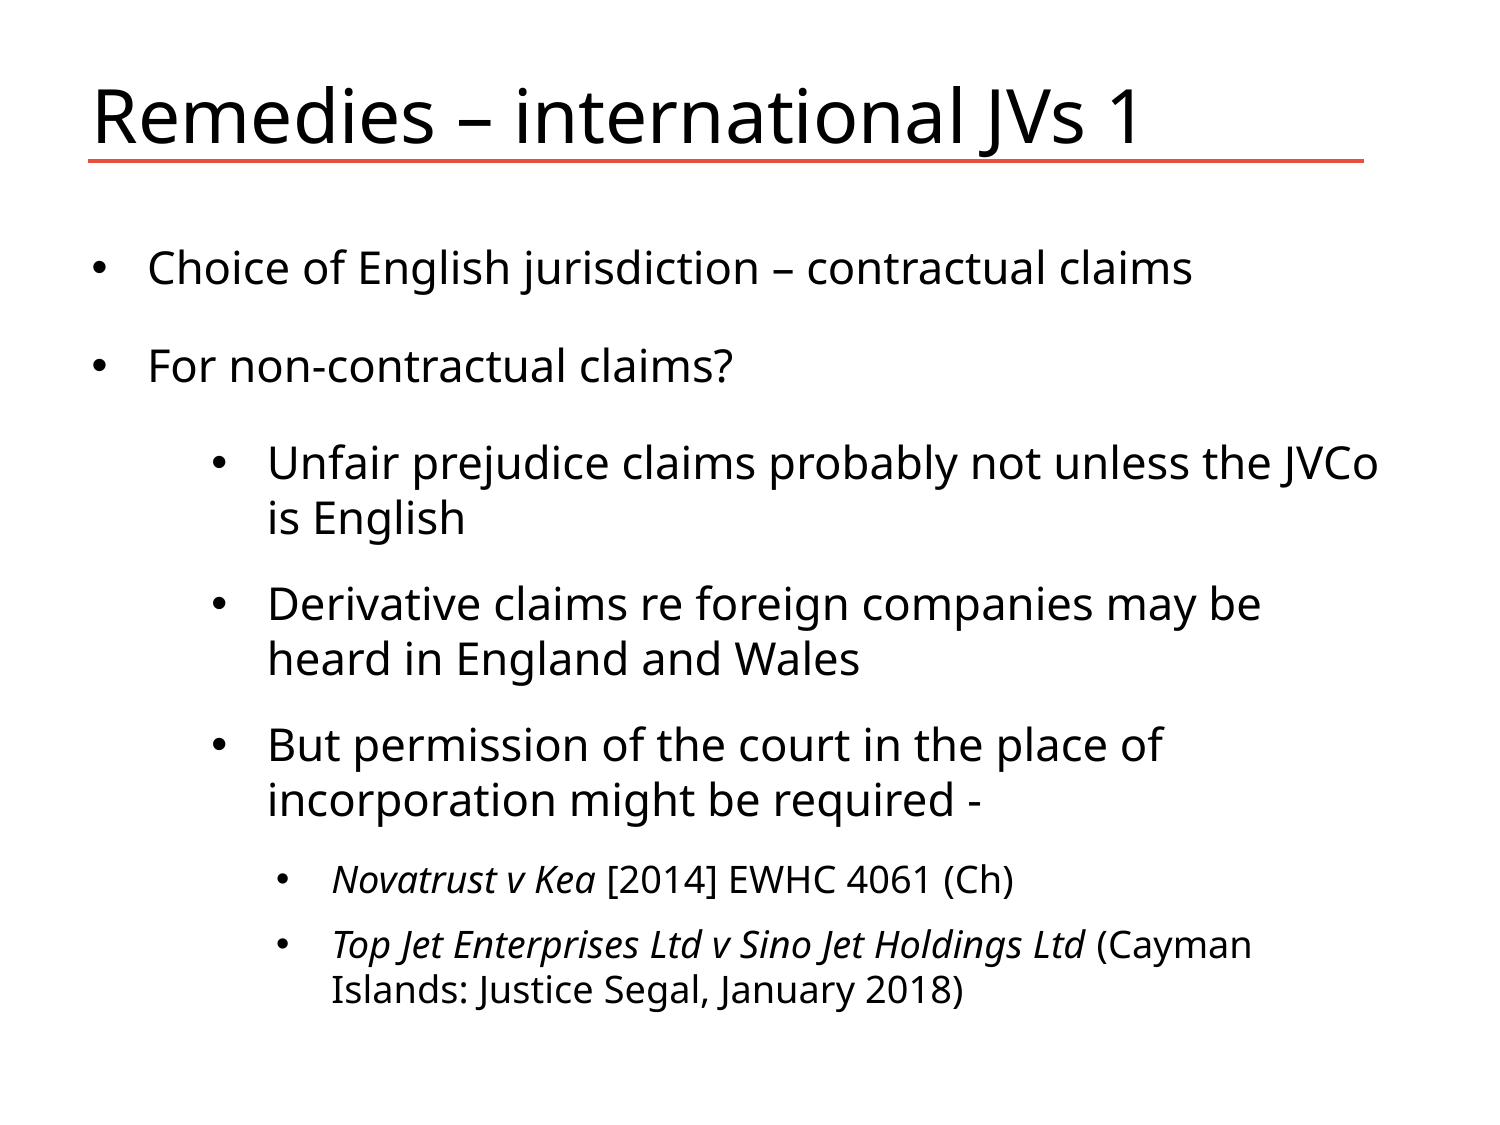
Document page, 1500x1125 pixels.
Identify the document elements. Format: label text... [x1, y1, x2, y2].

title Remedies – international JVs 1 [76, 19, 1352, 209]
list Choice of English jurisdiction – contractual claims For non-contractual claims? Unfair prejudice claims probably not unless the JVCo is English Derivative claims re foreign companies may be heard in England and Wales But permission of the court in the place of incorporation might be required - Novatrust v Kea [2014] EWHC 4061 (Ch) Top Jet Enterprises Ltd v Sino Jet Holdings Ltd (Cayman Islands: Justice Segal, January 2018) [76, 231, 1400, 1024]
